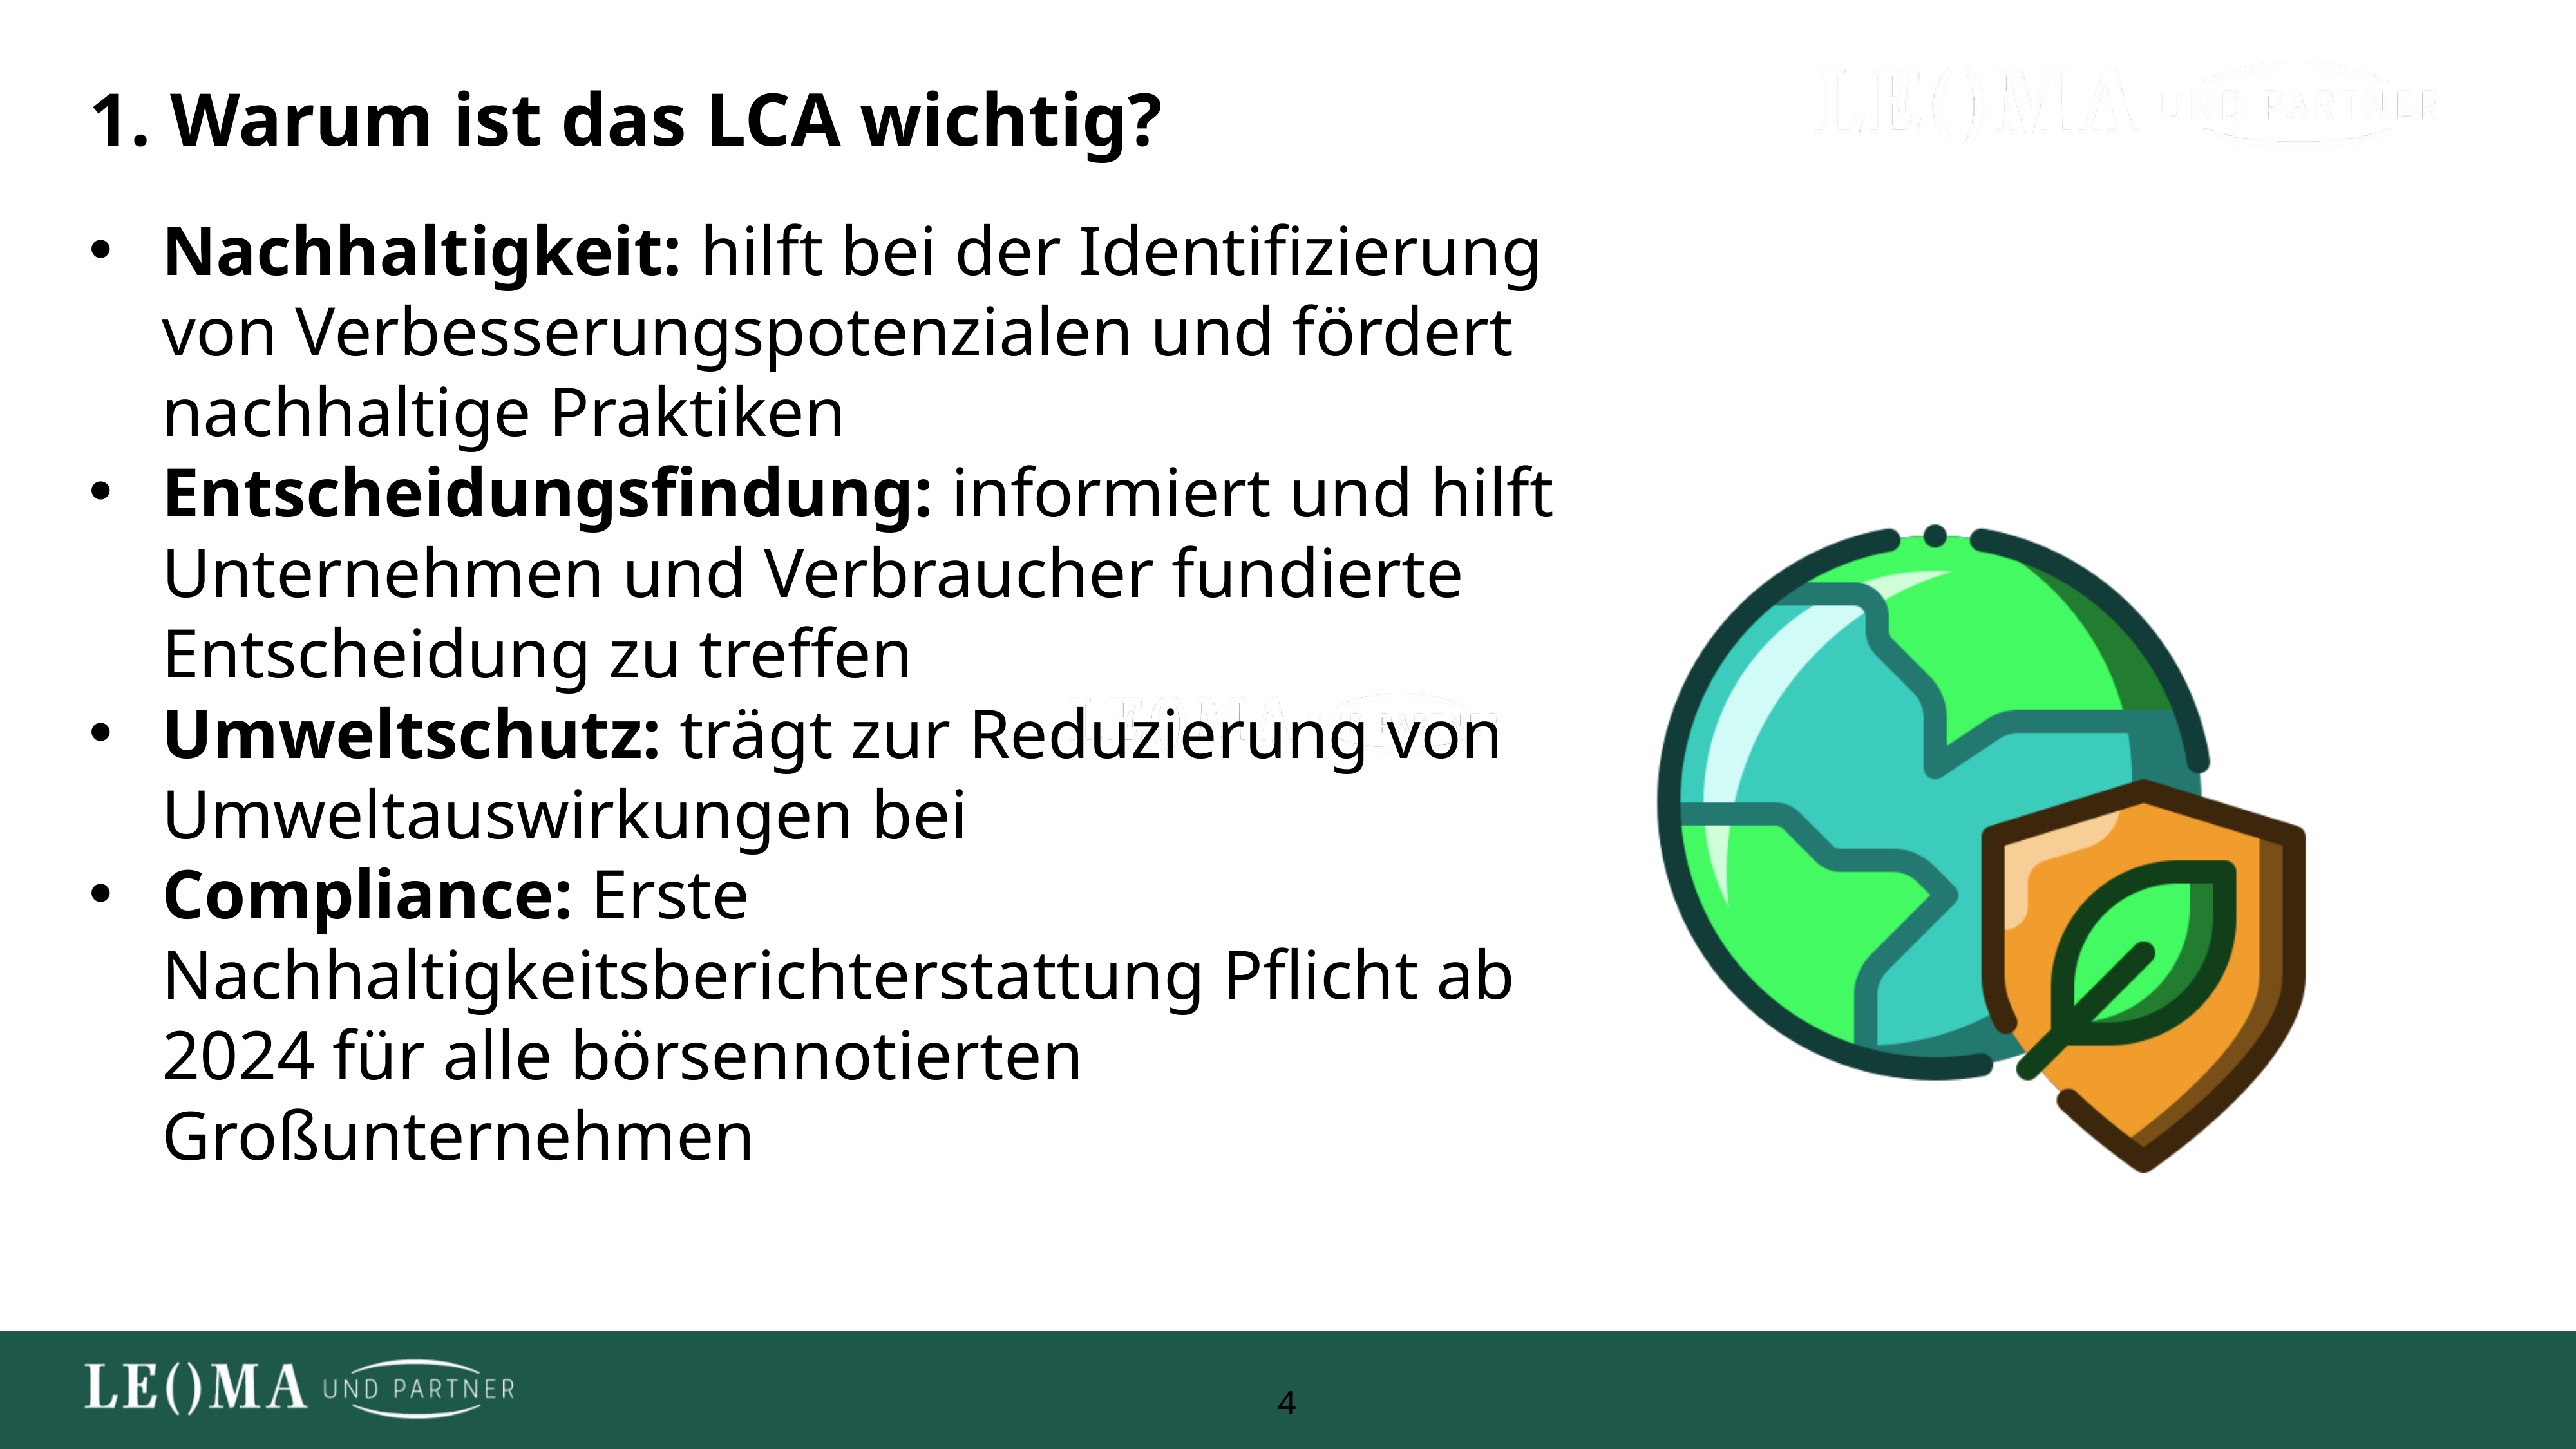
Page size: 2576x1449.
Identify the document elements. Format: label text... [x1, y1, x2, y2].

text_box Nachhaltigkeit: hilft bei der Identifizierung von Verbesserungspotenzialen und fördert nachhaltige Praktiken Entscheidungsfindung: informiert und hilft Unternehmen und Verbraucher fundierte Entscheidung zu treffen Umweltschutz: trägt zur Reduzierung von Umweltauswirkungen bei Compliance: Erste Nachhaltigkeitsberichterstattung Pflicht ab 2024 für alle börsennotierten Großunternehmen [82, 200, 1584, 1343]
picture [1611, 478, 2353, 1220]
text_box 1. Warum ist das LCA wichtig? [82, 66, 2229, 168]
slide_number 4 [1260, 1374, 1314, 1429]
picture [83, 1345, 522, 1435]
picture [1813, 42, 2451, 173]
